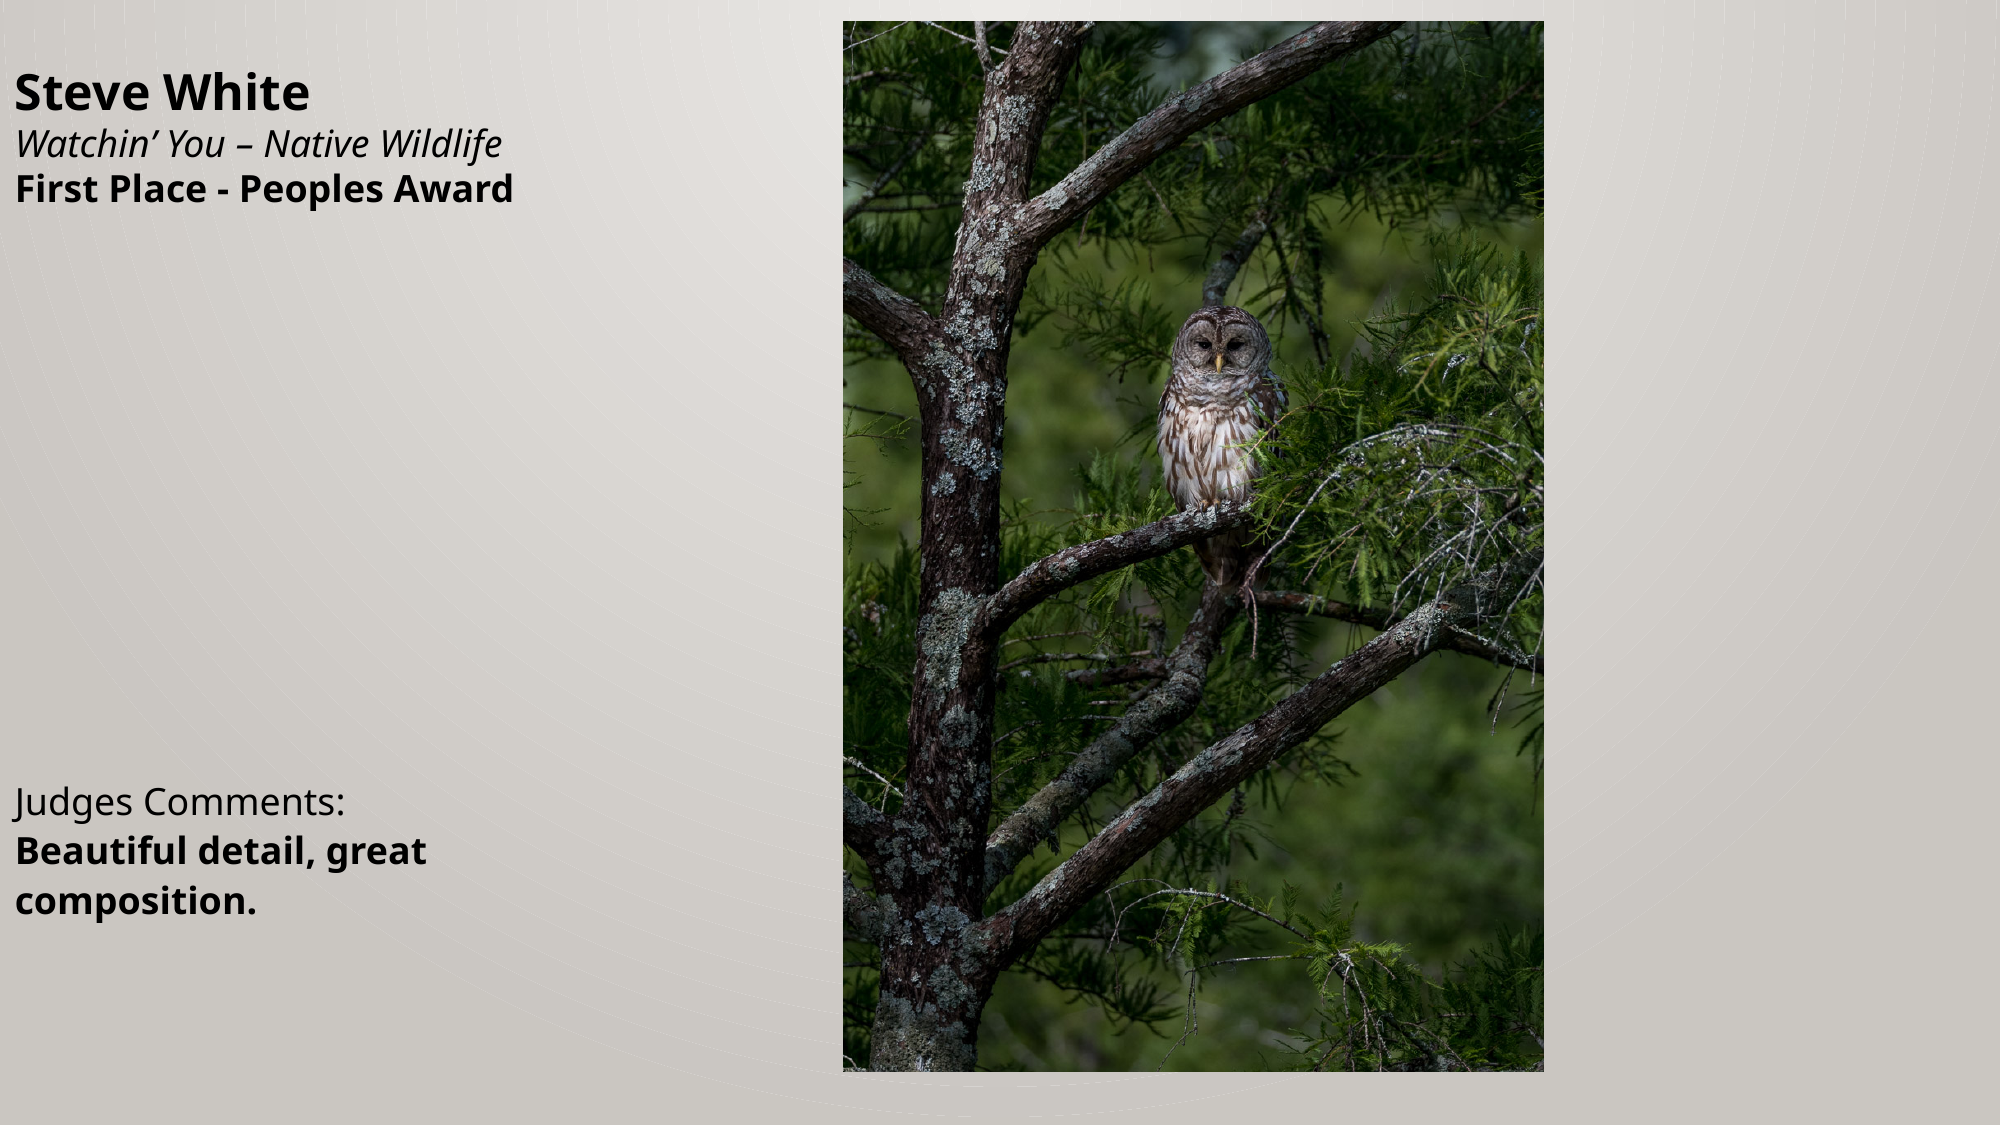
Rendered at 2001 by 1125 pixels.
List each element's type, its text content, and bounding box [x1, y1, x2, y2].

text_box Judges Comments: Beautiful detail, great composition. [0, 765, 566, 985]
picture [843, 21, 1544, 1072]
text_box Steve White Watchin’ You – Native Wildlife First Place - Peoples Award [0, 53, 730, 218]
